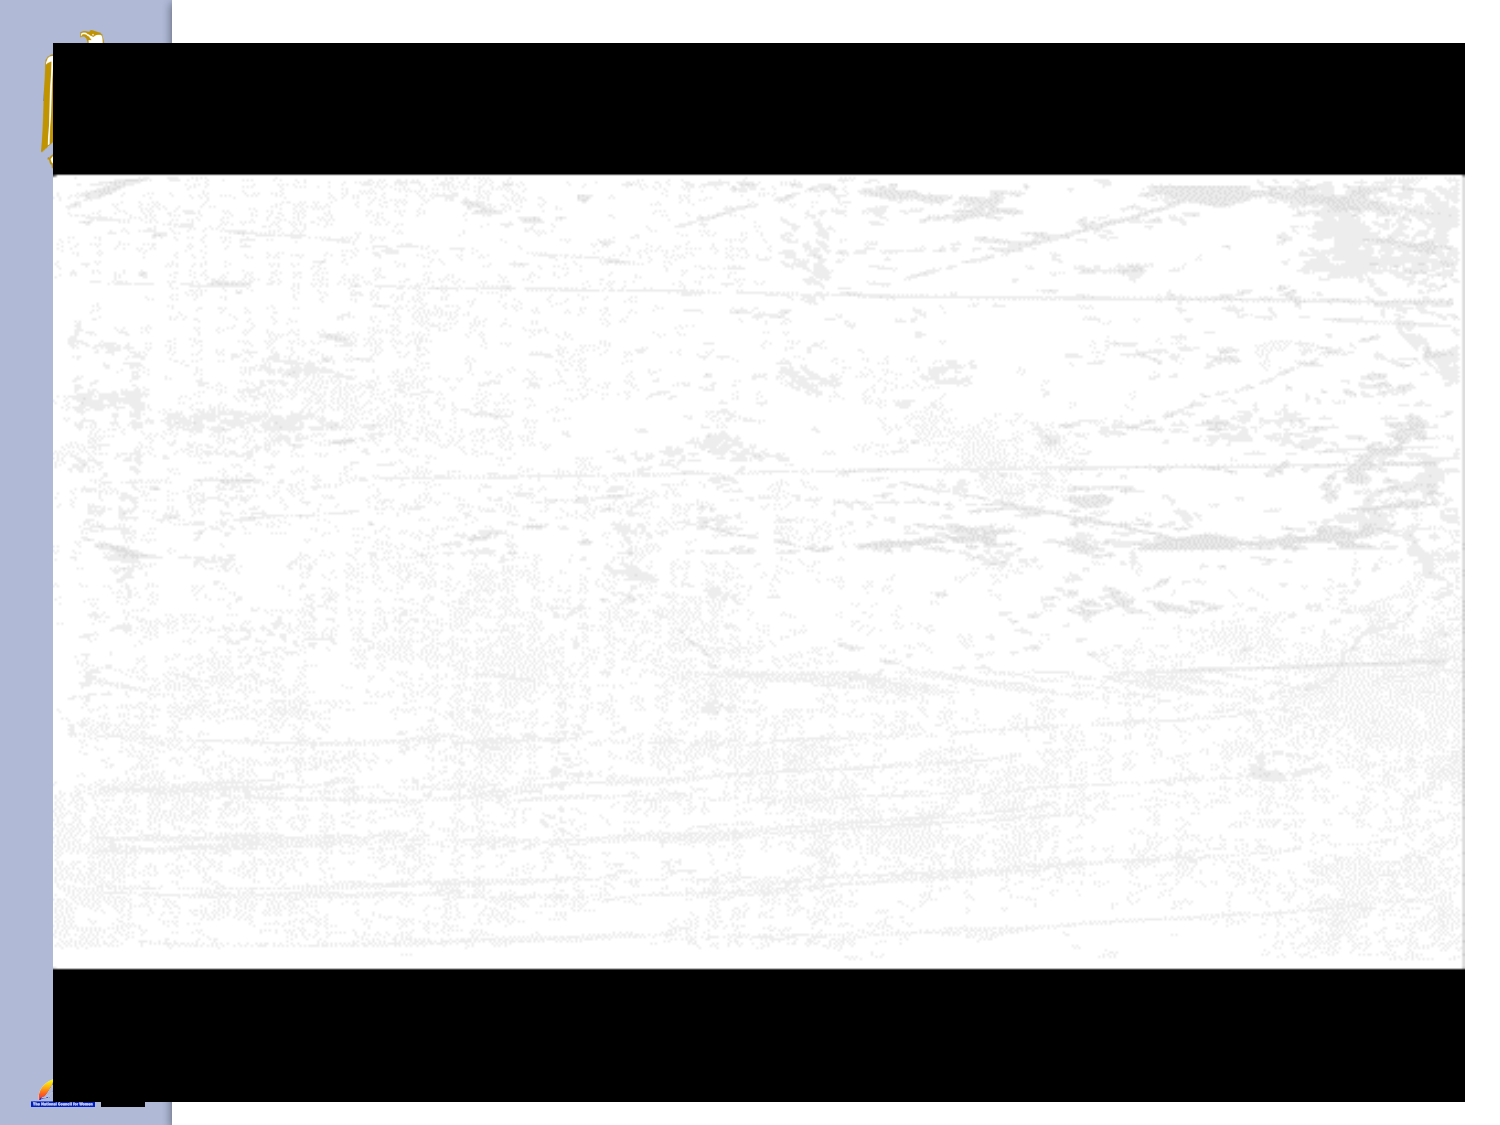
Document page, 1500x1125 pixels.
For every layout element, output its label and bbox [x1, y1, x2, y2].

picture [101, 1103, 145, 1107]
picture [31, 1063, 95, 1107]
text_box [52, 42, 1466, 1103]
picture [41, 30, 146, 173]
